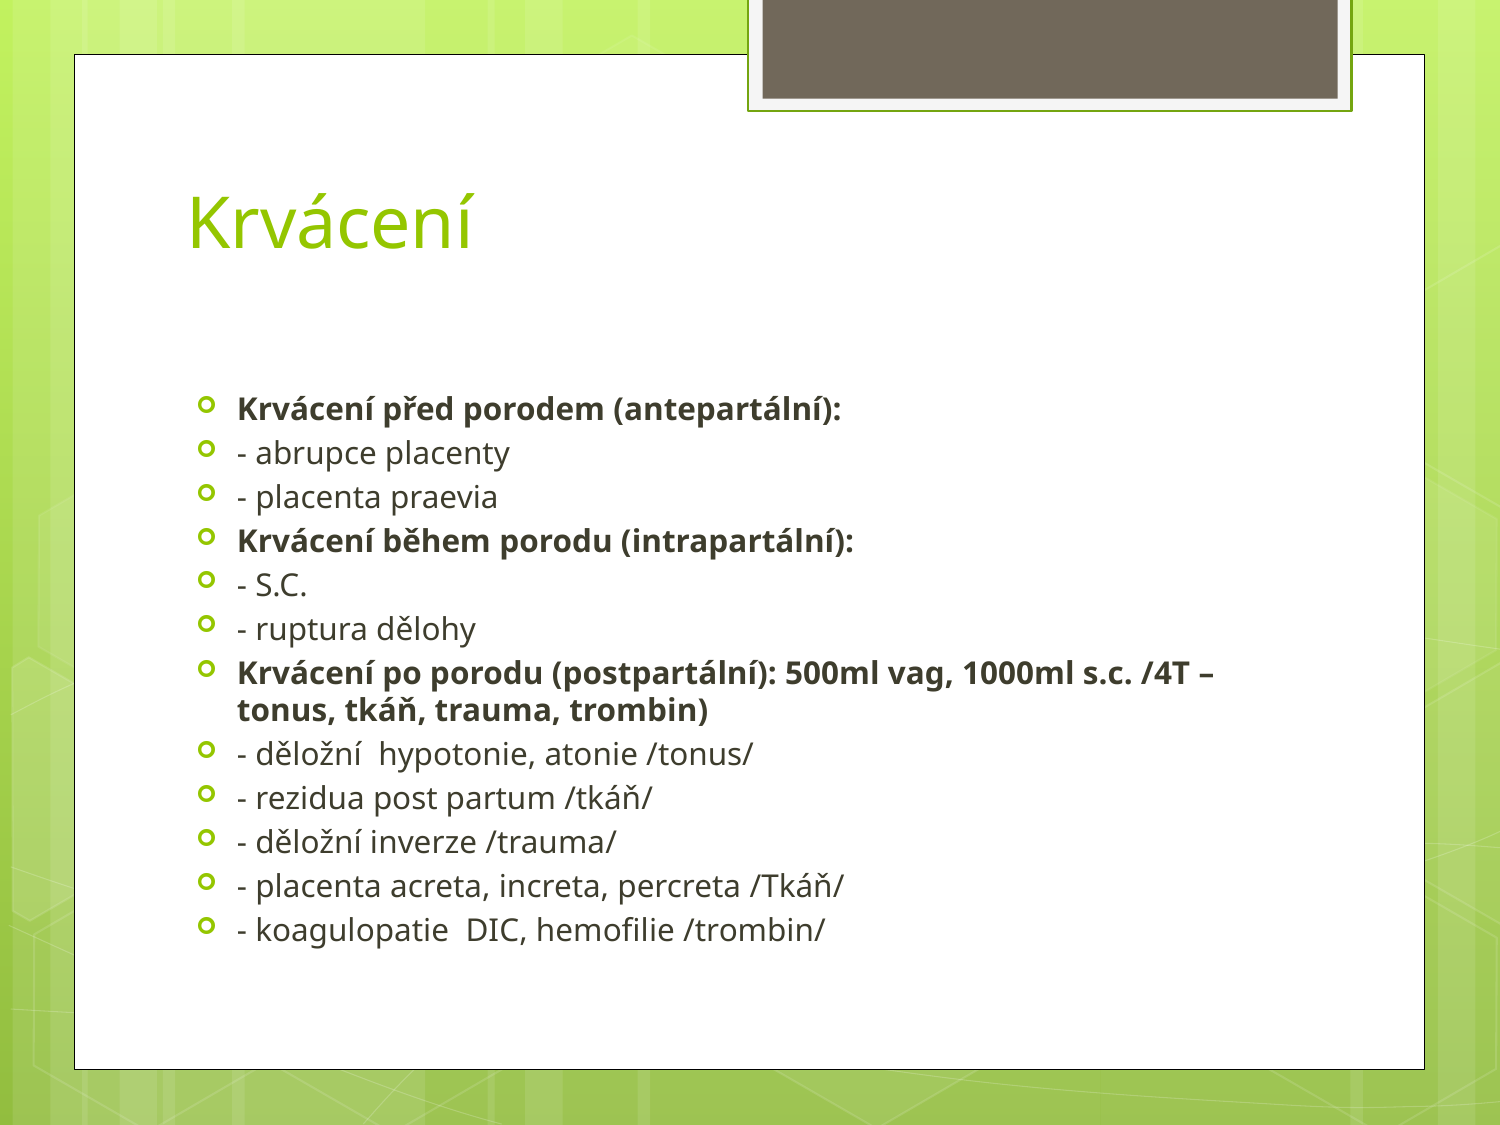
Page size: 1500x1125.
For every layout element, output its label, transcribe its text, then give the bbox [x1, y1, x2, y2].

list Krvácení před porodem (antepartální): - abrupce placenty - placenta praevia Krvácení během porodu (intrapartální): - S.C. - ruptura dělohy Krvácení po porodu (postpartální): 500ml vag, 1000ml s.c. /4T – tonus, tkáň, trauma, trombin) - děložní hypotonie, atonie /tonus/ - rezidua post partum /tkáň/ - děložní inverze /trauma/ - placenta acreta, increta, percreta /Tkáň/ - koagulopatie DIC, hemofilie /trombin/ [171, 381, 1283, 957]
title Krvácení [171, 168, 1324, 357]
